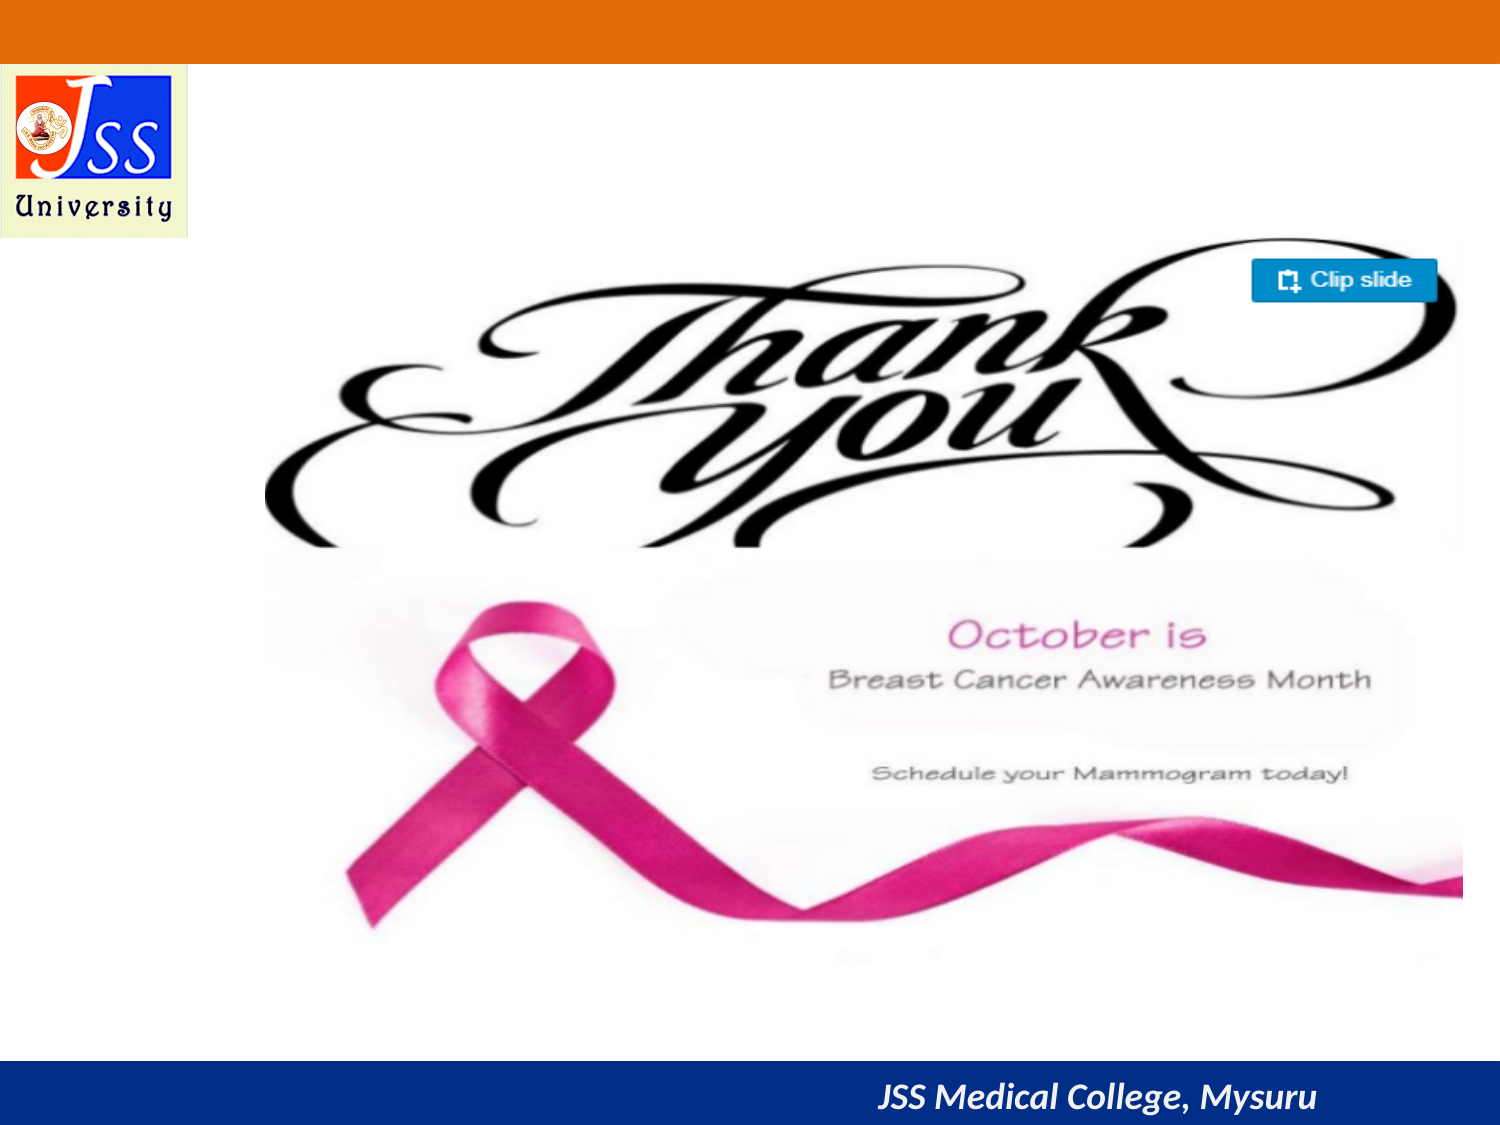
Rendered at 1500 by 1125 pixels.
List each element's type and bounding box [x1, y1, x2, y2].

picture [264, 237, 1463, 965]
picture [0, 64, 188, 238]
